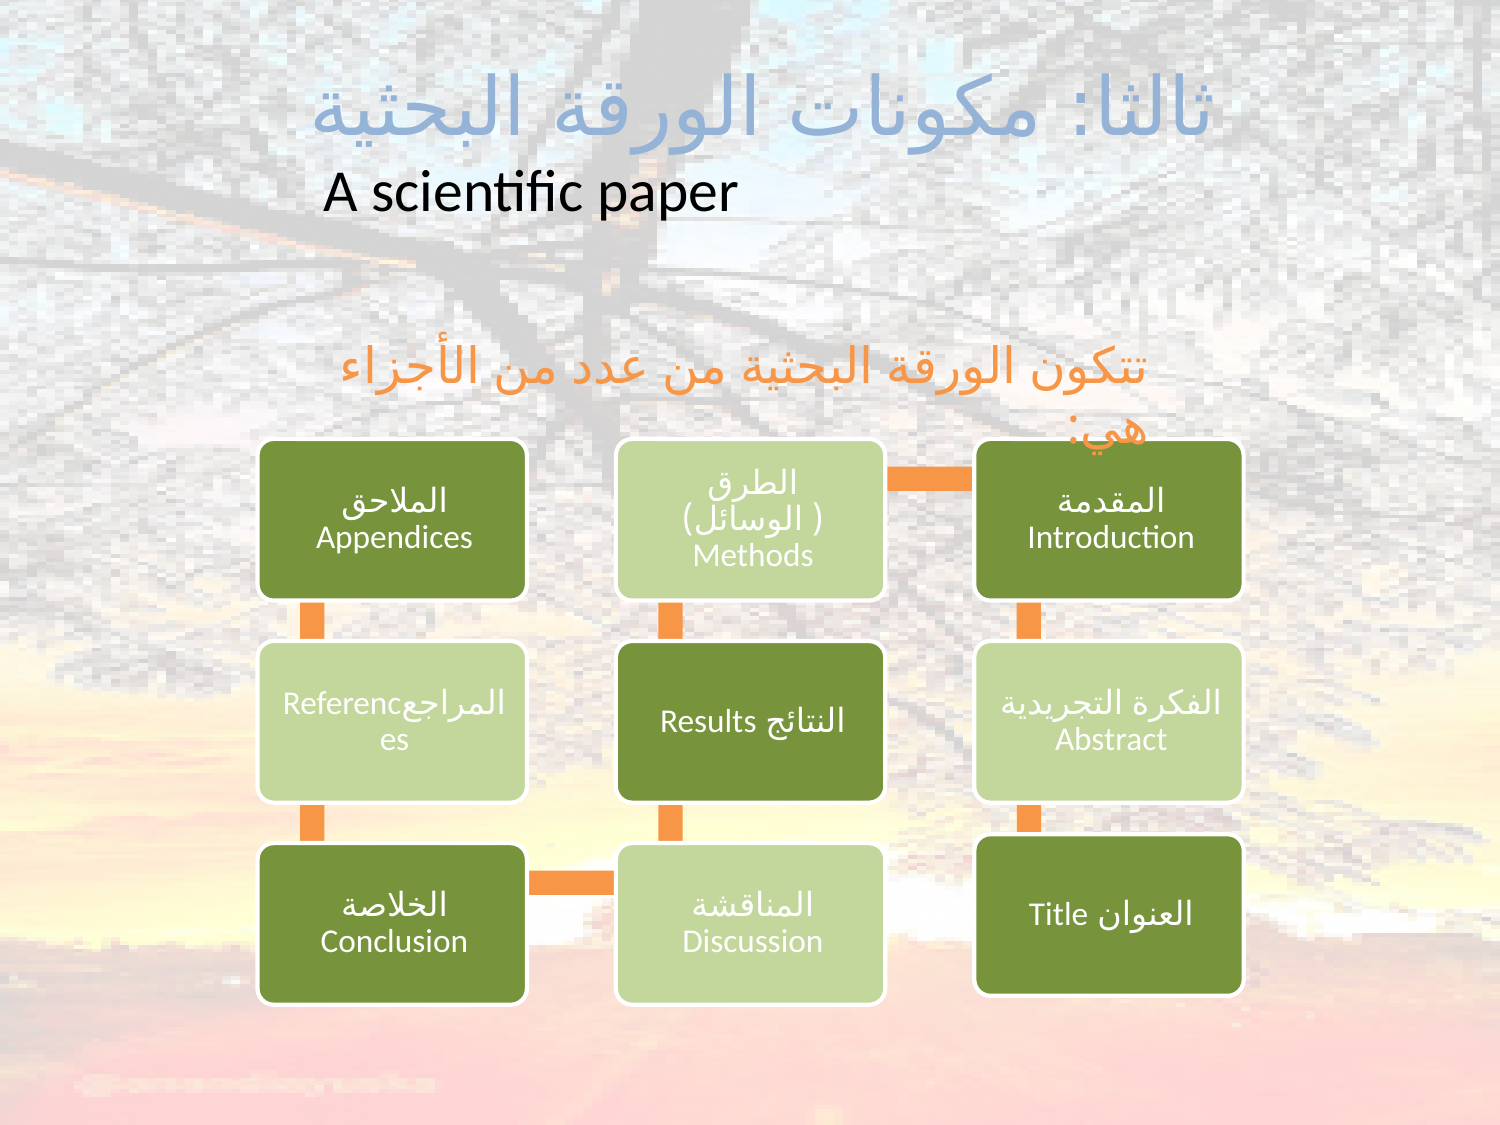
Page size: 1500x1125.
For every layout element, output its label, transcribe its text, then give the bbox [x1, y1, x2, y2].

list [142, 438, 1359, 1006]
title ثالثا: مكونات الورقة البحثية A scientific paper [75, 45, 1425, 233]
text_box تتكون الورقة البحثية من عدد من الأجزاء هي: [289, 326, 1164, 437]
